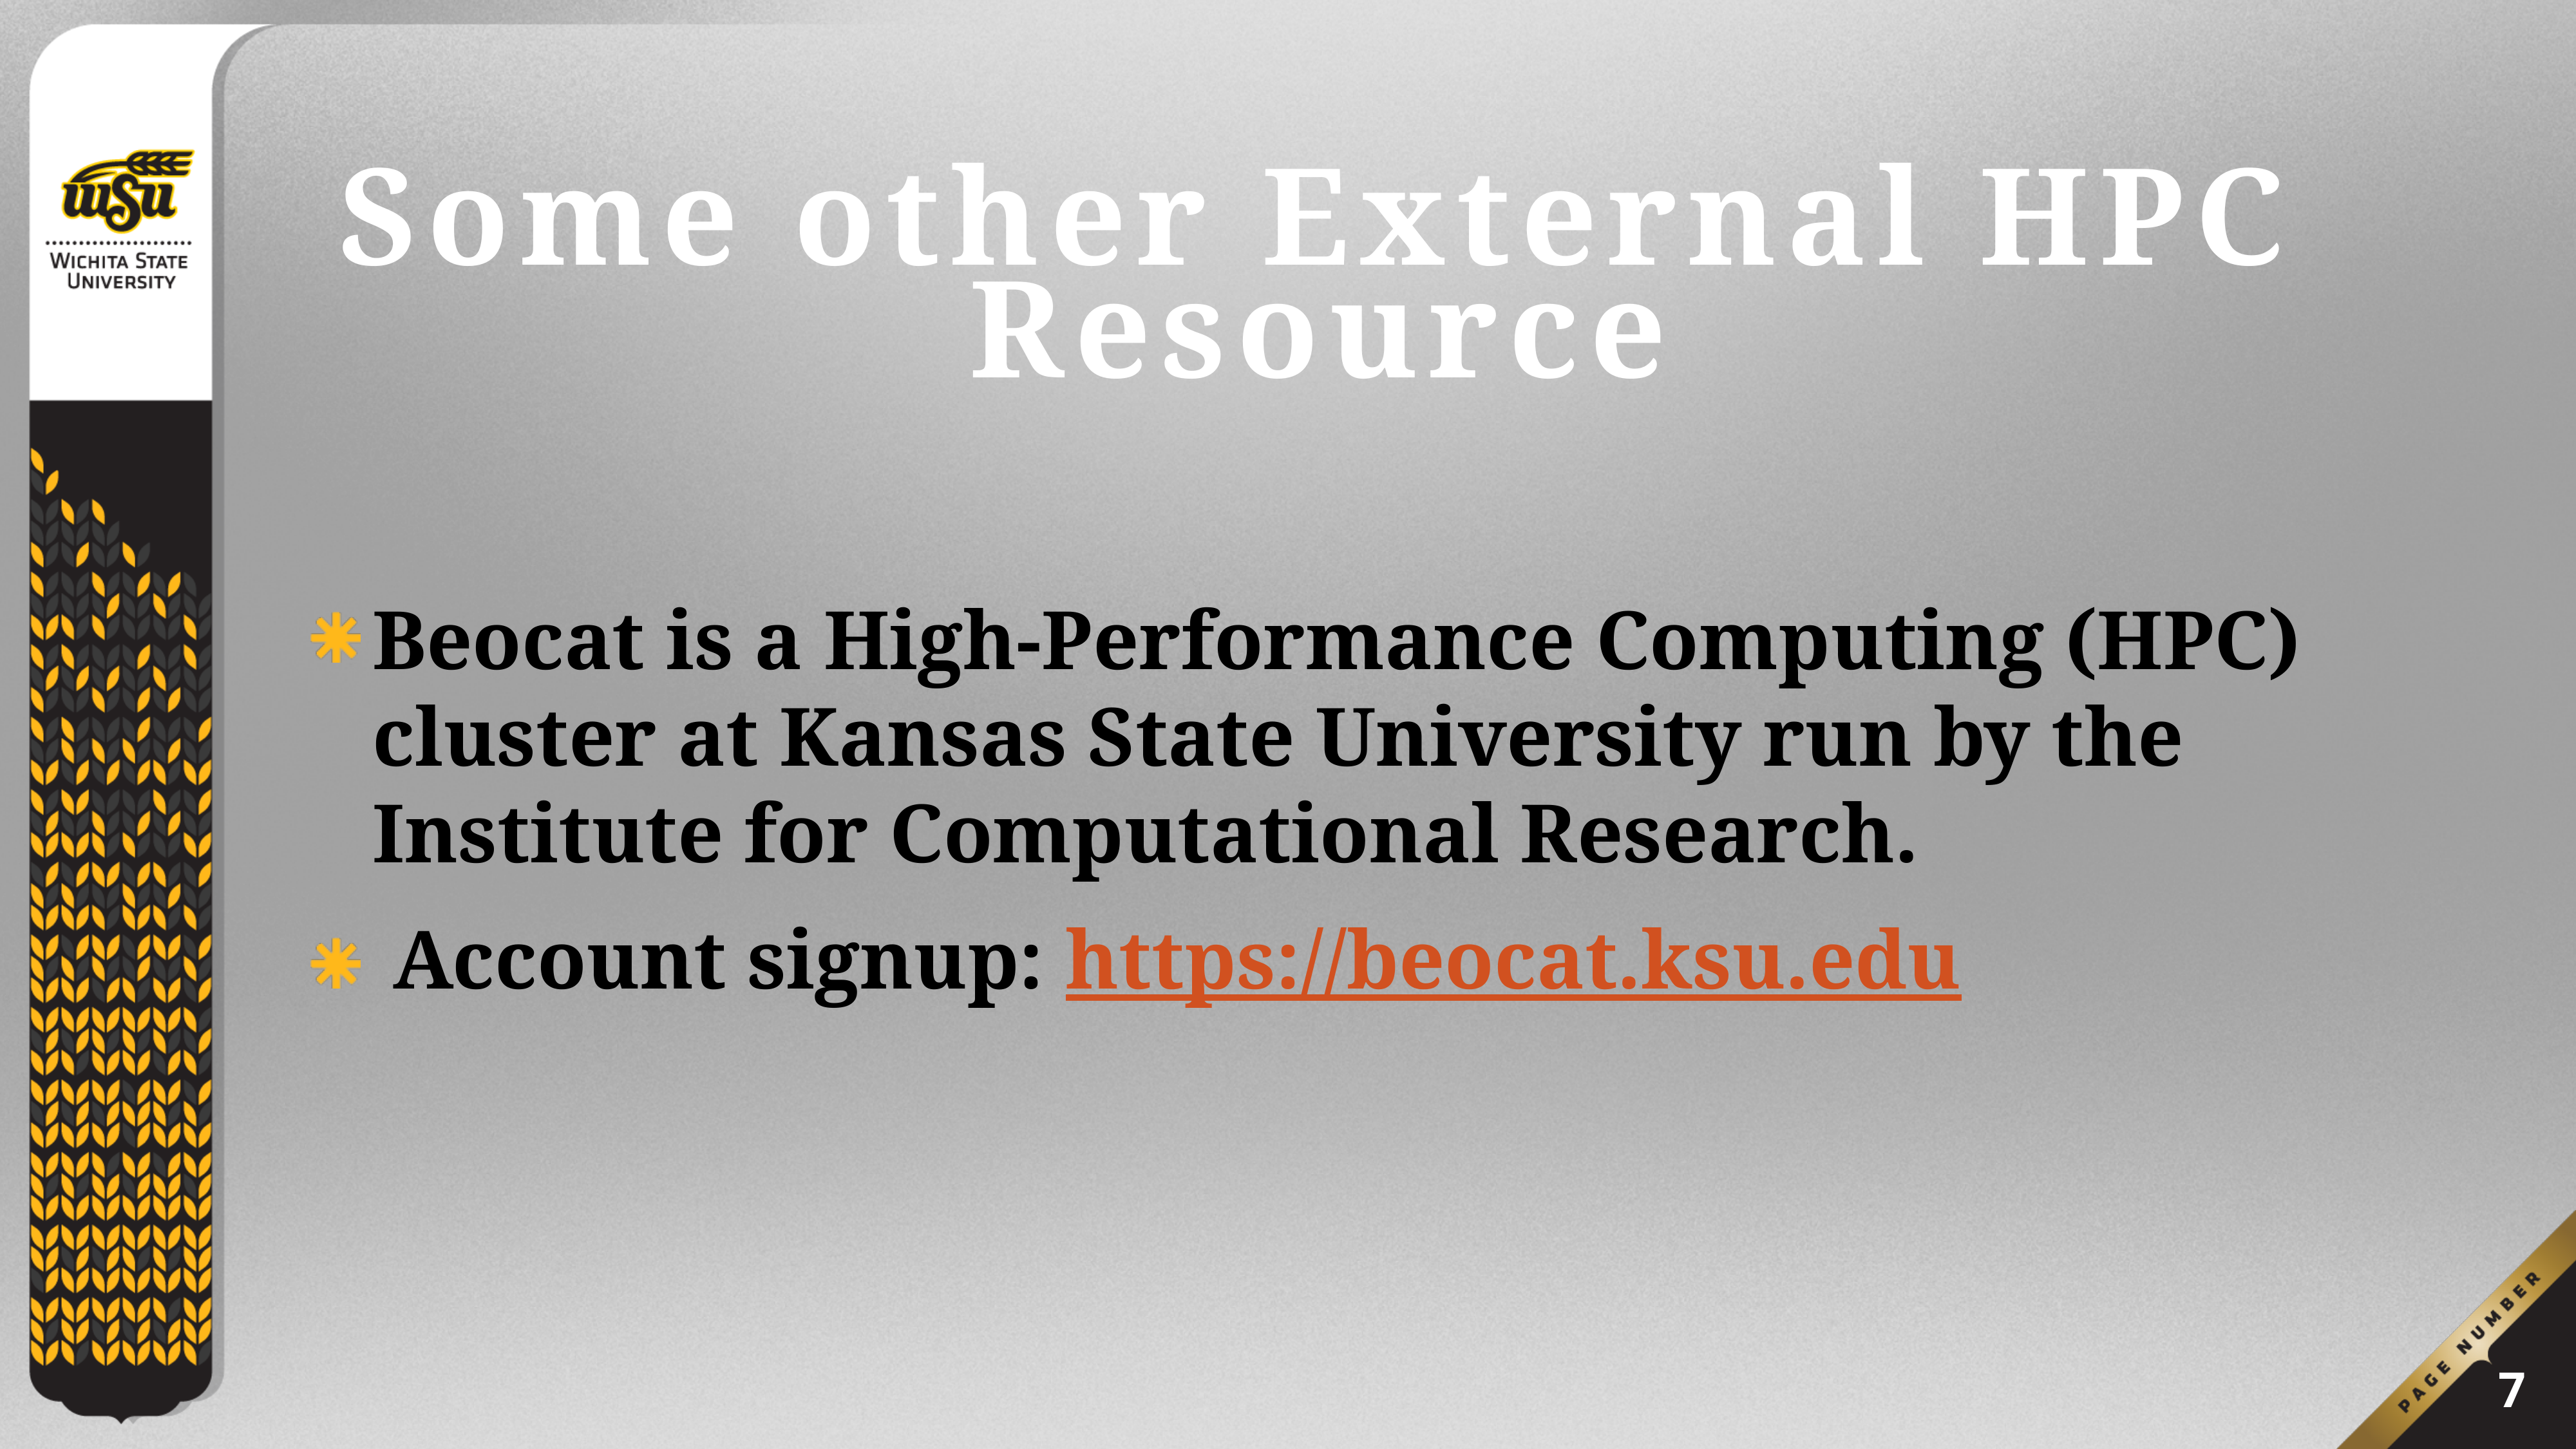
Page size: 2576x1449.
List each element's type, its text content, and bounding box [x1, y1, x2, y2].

list Beocat is a High-Performance Computing (HPC) cluster at Kansas State University run by the Institute for Computational Research. Account signup: https://beocat.ksu.edu [296, 457, 2341, 1356]
picture [0, 0, 2576, 1449]
title Some other External HPC Resource [296, 100, 2341, 405]
